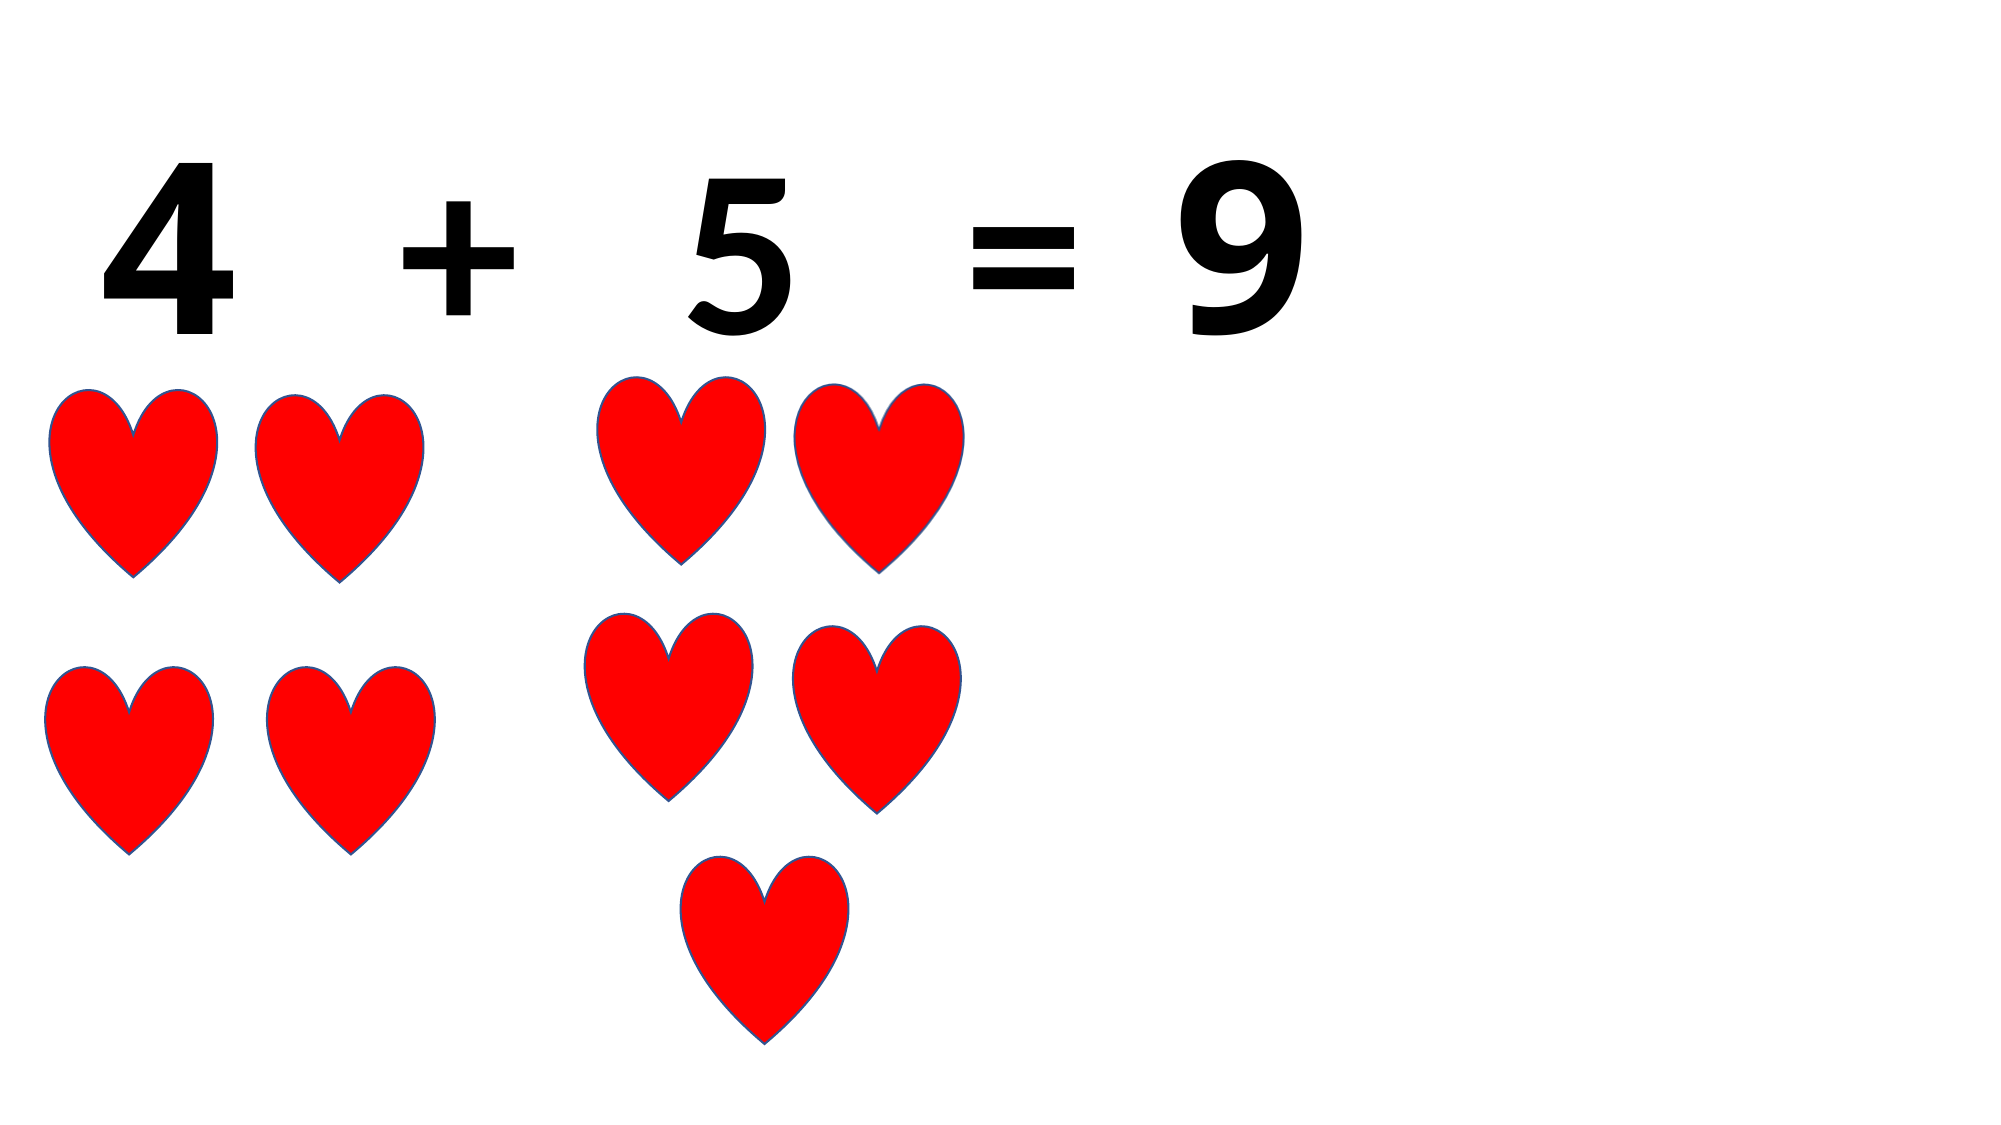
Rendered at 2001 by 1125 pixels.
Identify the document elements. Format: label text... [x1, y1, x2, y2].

text_box [679, 855, 850, 1046]
picture [793, 383, 965, 575]
text_box 9 [1159, 86, 1545, 389]
text_box [254, 394, 425, 584]
text_box [583, 612, 754, 803]
text_box [44, 666, 215, 856]
text_box 4 + 5 = [85, 87, 1278, 390]
text_box [48, 388, 219, 579]
text_box [596, 376, 767, 566]
text_box [265, 666, 436, 856]
text_box [791, 625, 962, 815]
